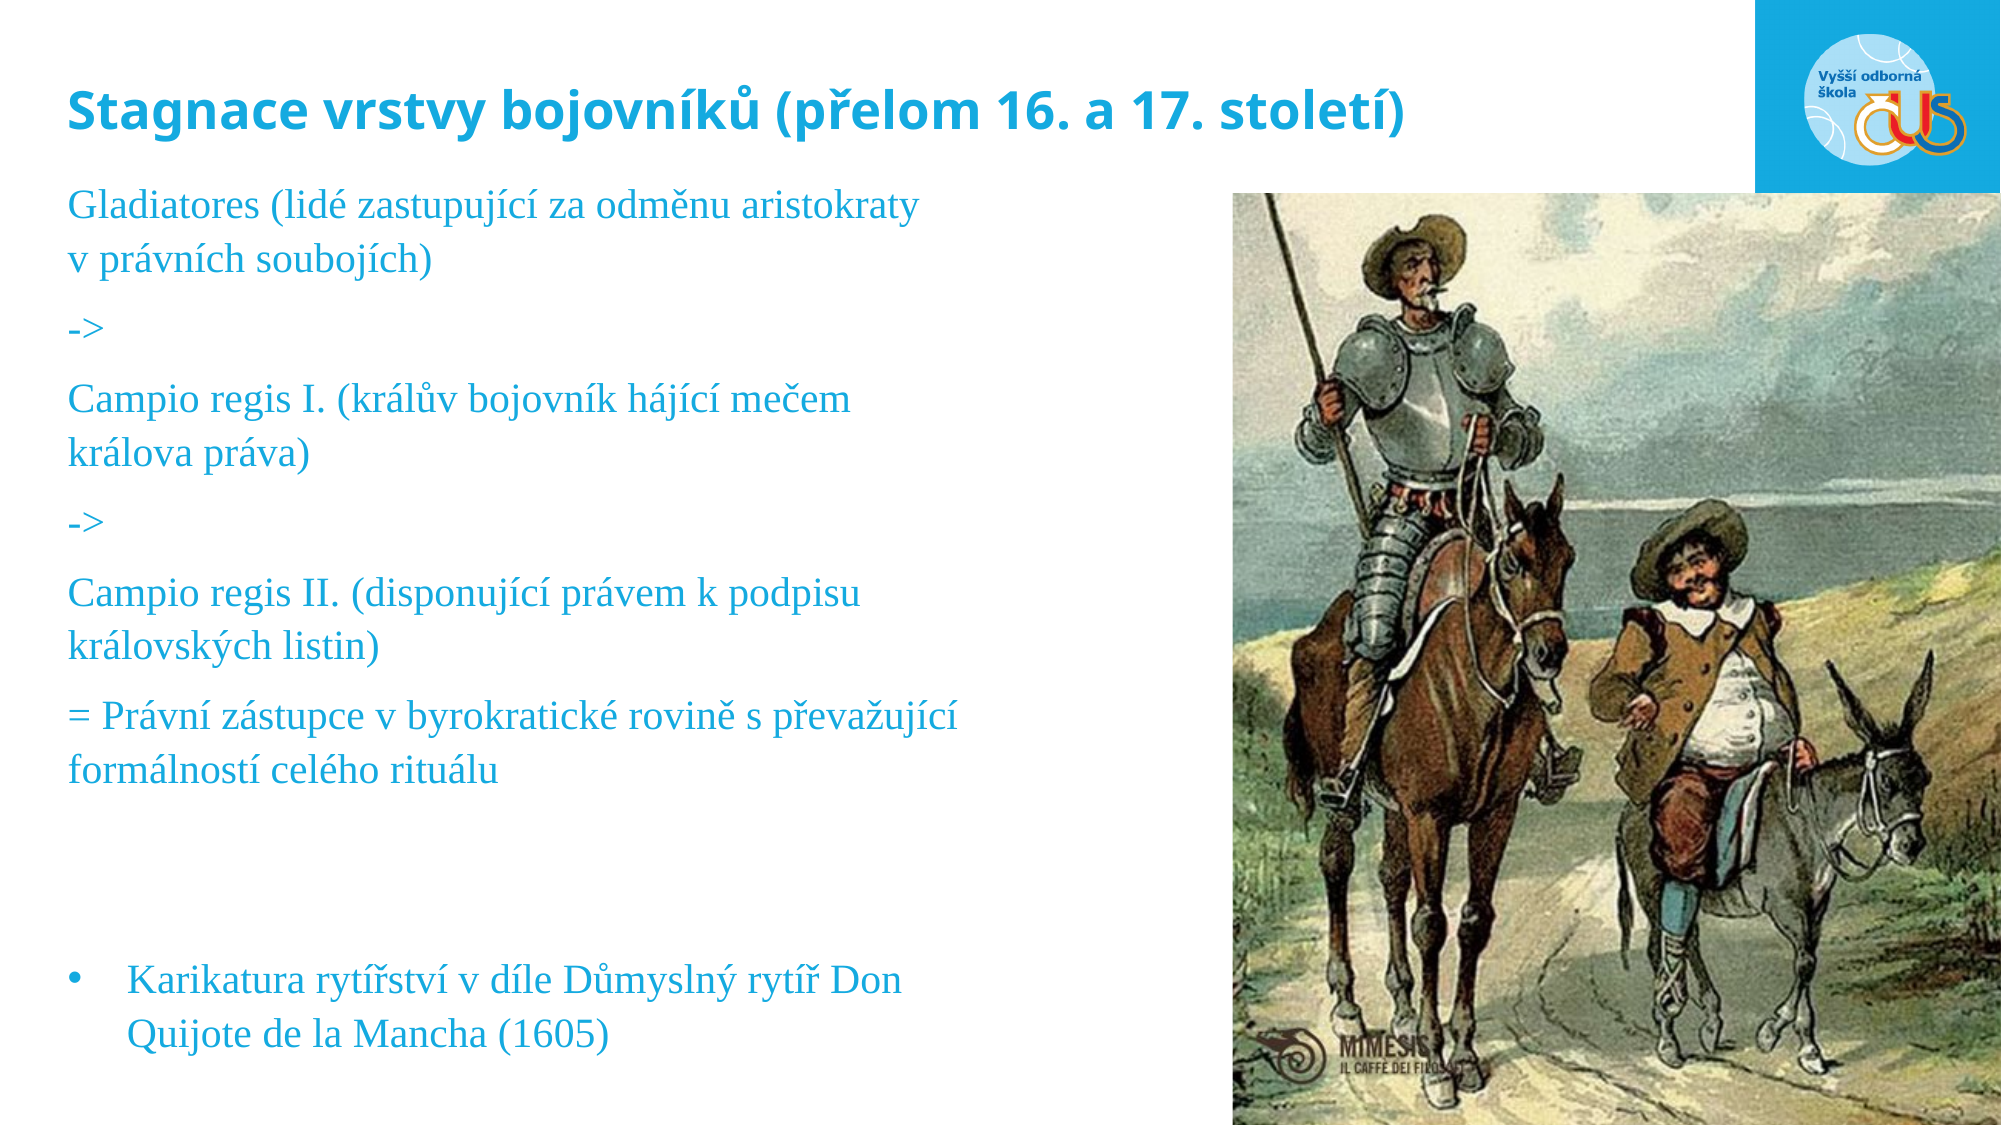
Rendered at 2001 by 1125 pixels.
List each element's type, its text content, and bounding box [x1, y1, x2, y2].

picture [1232, 0, 2001, 1125]
list Gladiatores (lidé zastupující za odměnu aristokraty v právních soubojích) -> Campio regis I. (králův bojovník hájící mečem králova práva) -> Campio regis II. (disponující právem k podpisu královských listin) = Právní zástupce v byrokratické rovině s převažující formálností celého rituálu Karikatura rytířství v díle Důmyslný rytíř Don Quijote de la Mancha (1605) [52, 165, 1000, 1101]
title Stagnace vrstvy bojovníků (přelom 16. a 17. století) [52, 59, 1713, 166]
